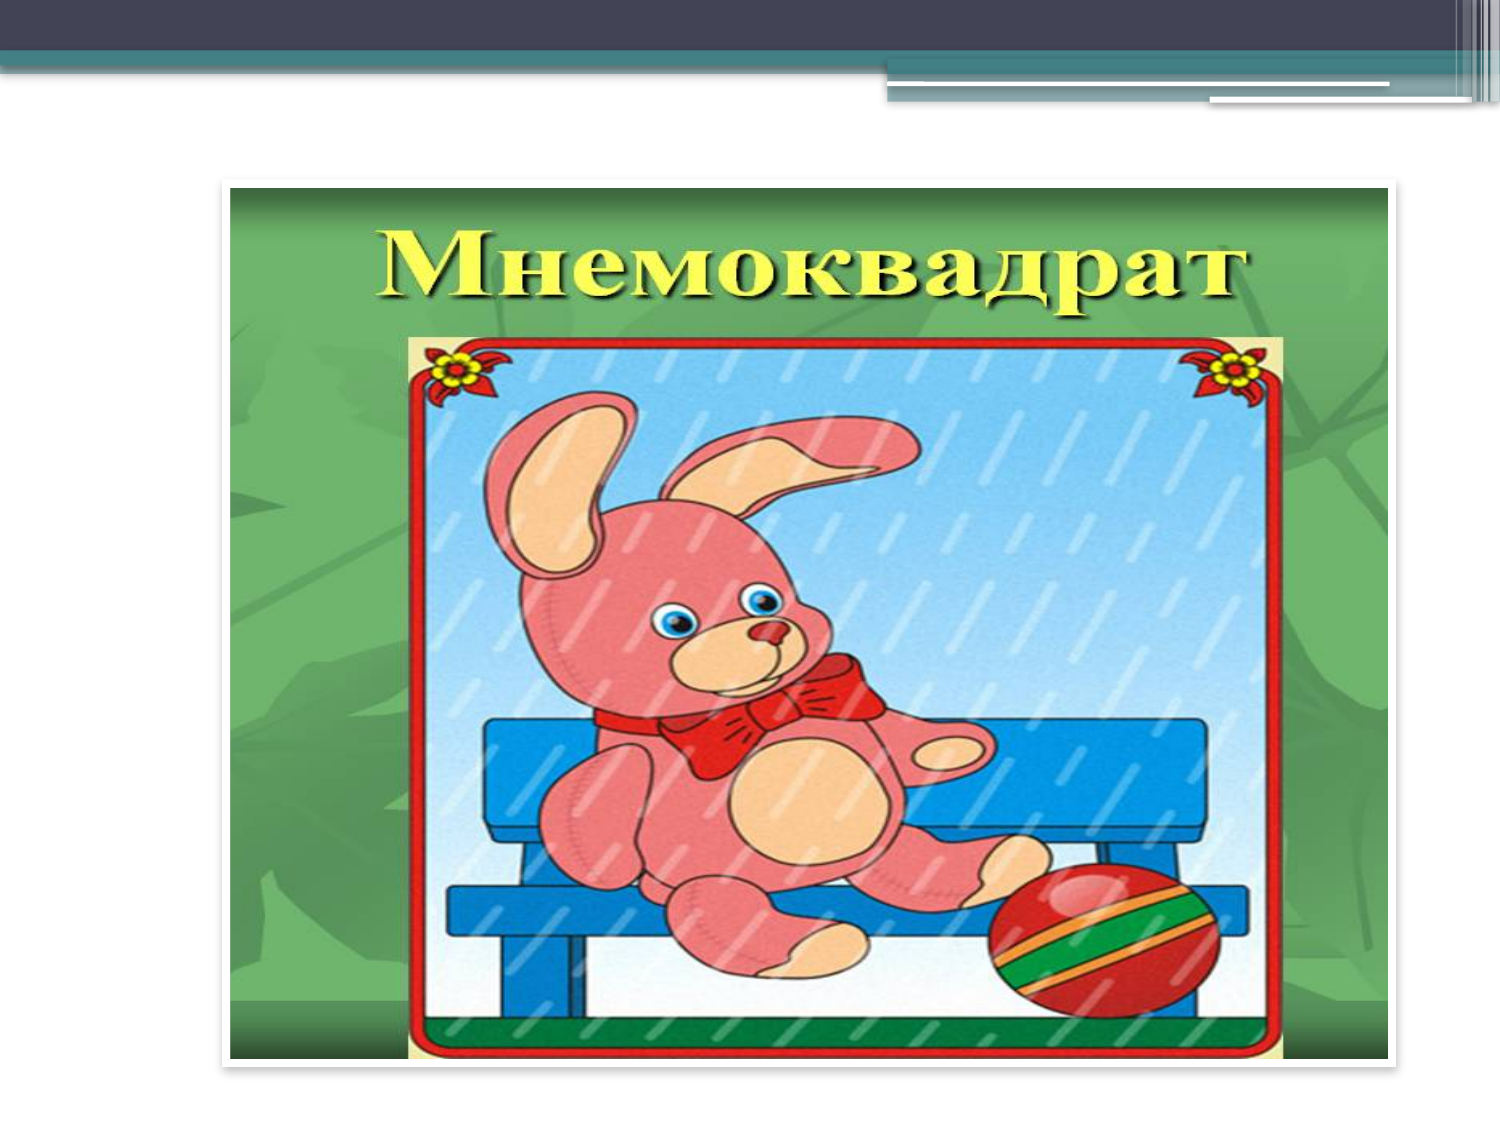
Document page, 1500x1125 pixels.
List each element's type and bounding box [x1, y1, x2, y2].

picture [229, 187, 1389, 1059]
